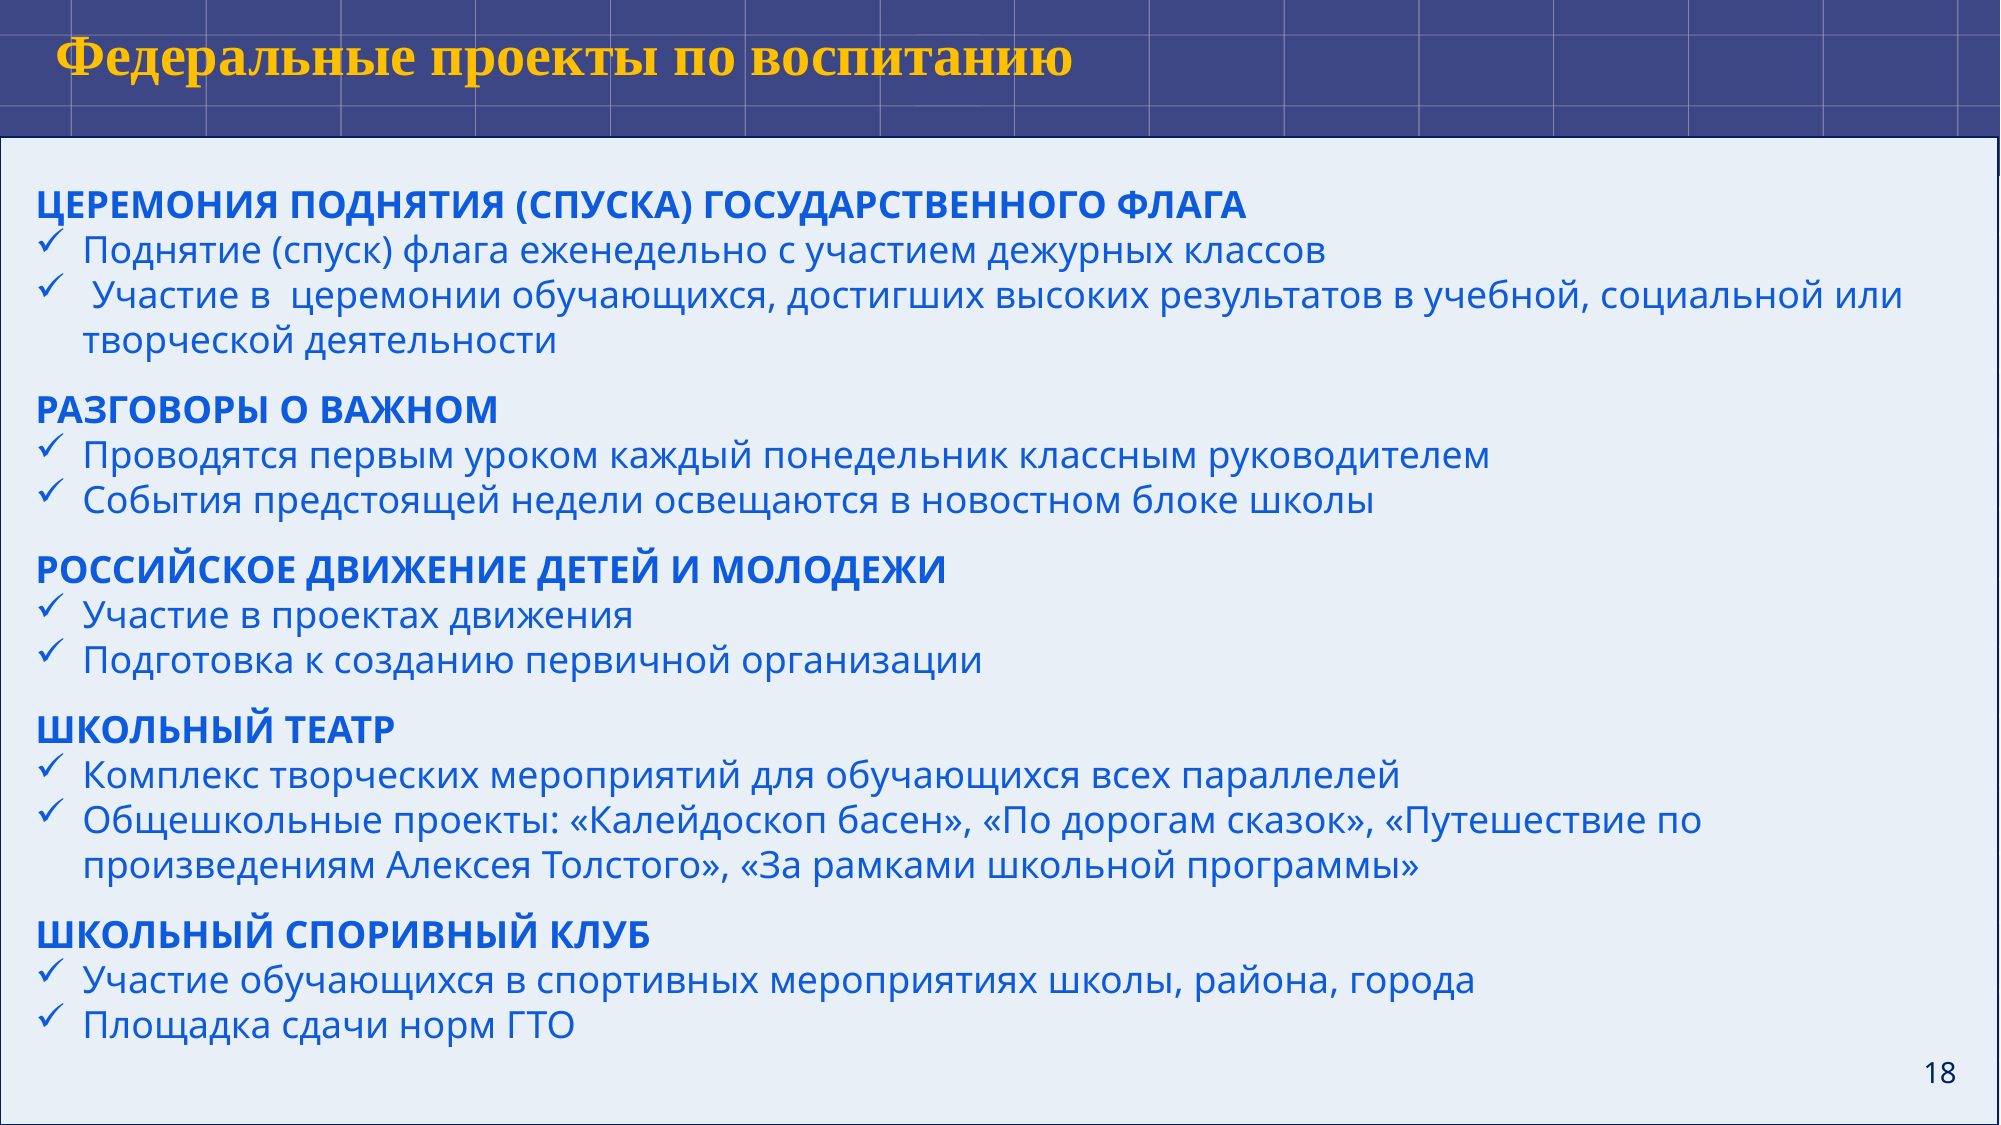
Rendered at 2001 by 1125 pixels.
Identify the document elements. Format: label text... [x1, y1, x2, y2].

text_box 18 [1908, 1046, 1972, 1097]
table_header [1, 176, 1997, 1124]
picture [0, 0, 2001, 1125]
text_box ЦЕРЕМОНИЯ ПОДНЯТИЯ (СПУСКА) ГОСУДАРСТВЕННОГО ФЛАГА Поднятие (спуск) флага еженедельно с участием дежурных классов Участие в церемонии обучающихся, достигших высоких результатов в учебной, социальной или творческой деятельности РАЗГОВОРЫ О ВАЖНОМ Проводятся первым уроком каждый понедельник классным руководителем События предстоящей недели освещаются в новостном блоке школы РОССИЙСКОЕ ДВИЖЕНИЕ ДЕТЕЙ И МОЛОДЕЖИ Участие в проектах движения Подготовка к созданию первичной организации ШКОЛЬНЫЙ ТЕАТР Комплекс творческих мероприятий для обучающихся всех параллелей Общешкольные проекты: «Калейдоскоп басен», «По дорогам сказок», «Путешествие по произведениям Алексея Толстого», «За рамками школьной программы» ШКОЛЬНЫЙ СПОРИВНЫЙ КЛУБ Участие обучающихся в спортивных мероприятиях школы, района, города Площадка сдачи норм ГТО [20, 176, 1978, 1054]
